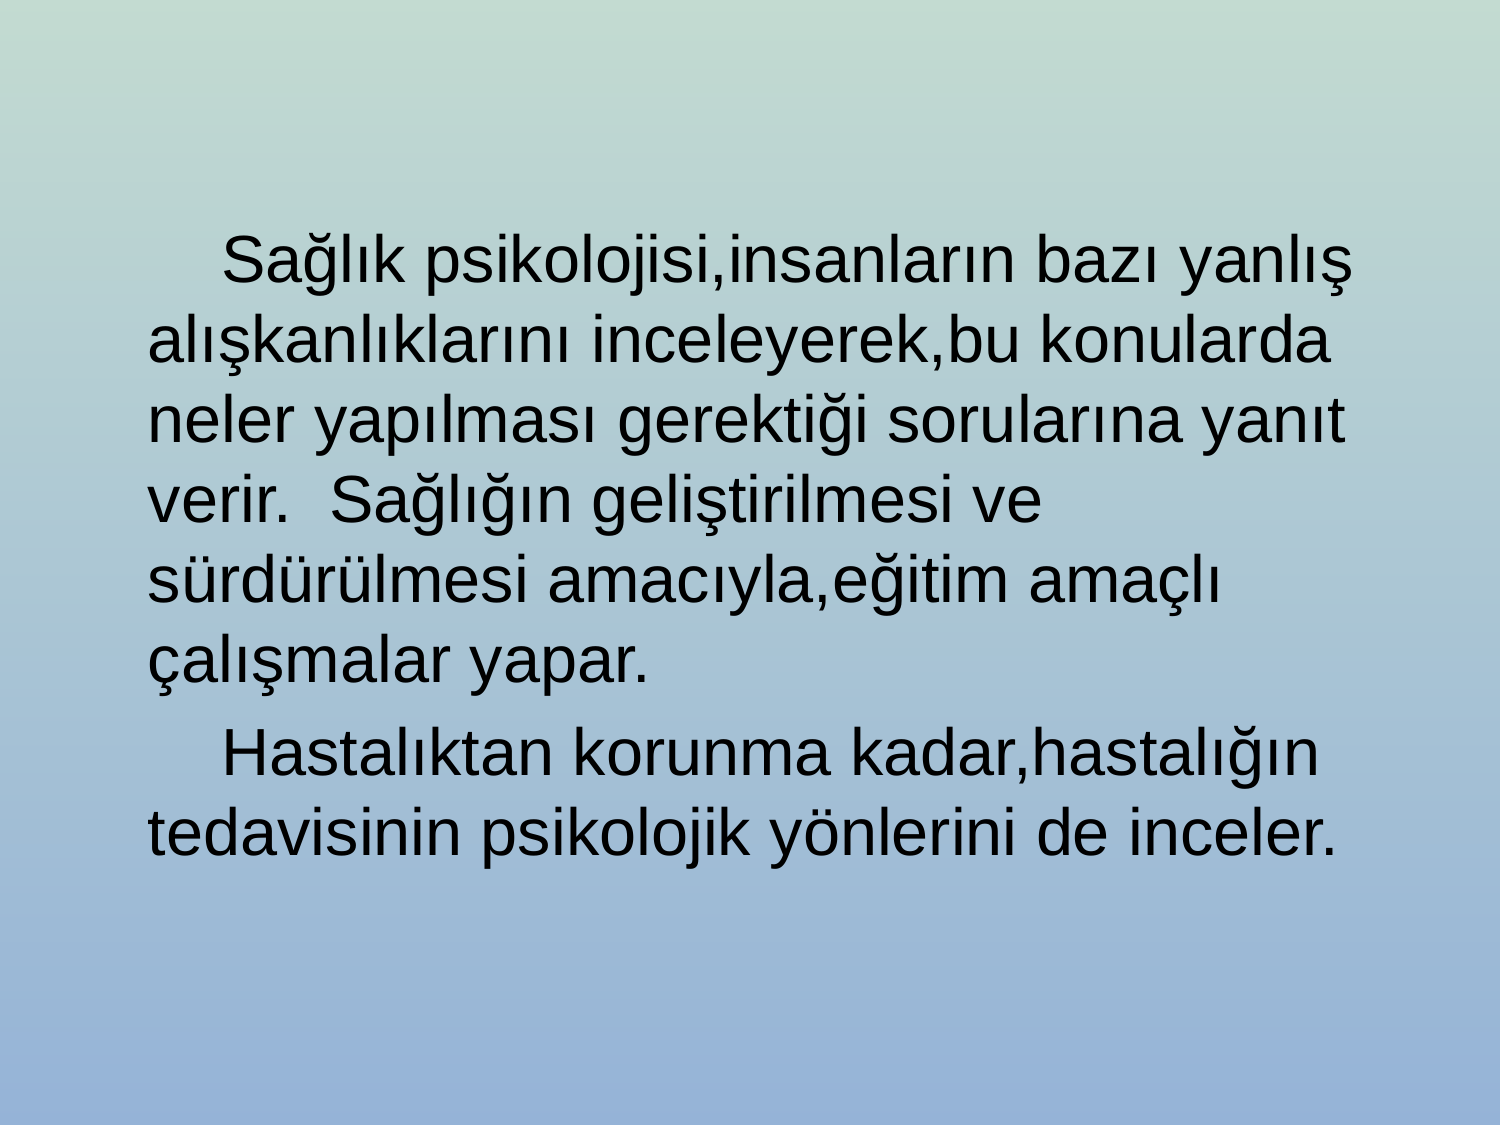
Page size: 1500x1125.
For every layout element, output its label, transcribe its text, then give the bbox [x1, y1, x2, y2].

list Sağlık psikolojisi,insanların bazı yanlış alışkanlıklarını inceleyerek,bu konularda neler yapılması gerektiği sorularına yanıt verir. Sağlığın geliştirilmesi ve sürdürülmesi amacıyla,eğitim amaçlı çalışmalar yapar. Hastalıktan korunma kadar,hastalığın tedavisinin psikolojik yönlerini de inceler. [76, 207, 1437, 951]
